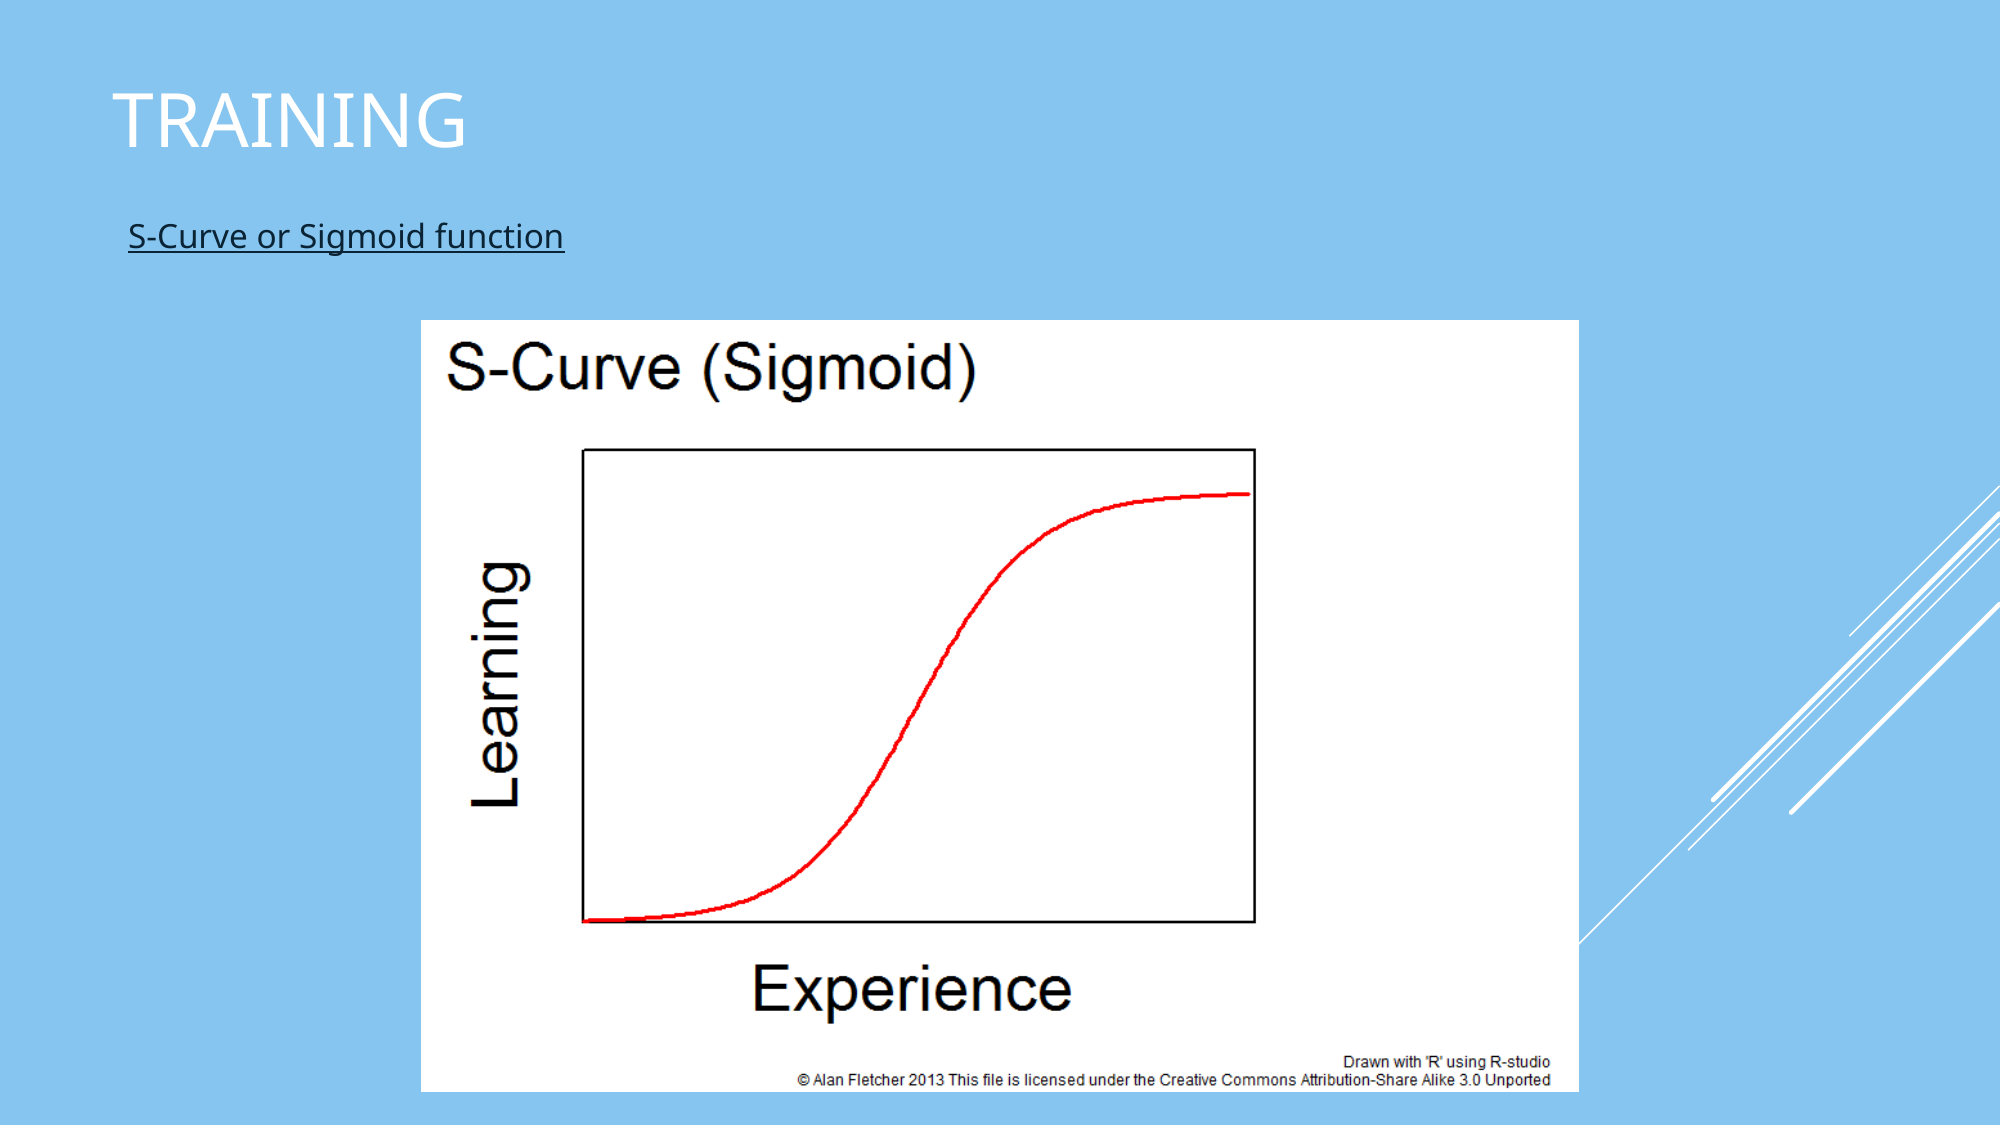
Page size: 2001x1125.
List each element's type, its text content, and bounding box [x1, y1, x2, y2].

title Training [97, 60, 510, 175]
list S-Curve or Sigmoid function [113, 207, 1476, 283]
picture [421, 319, 1579, 1092]
